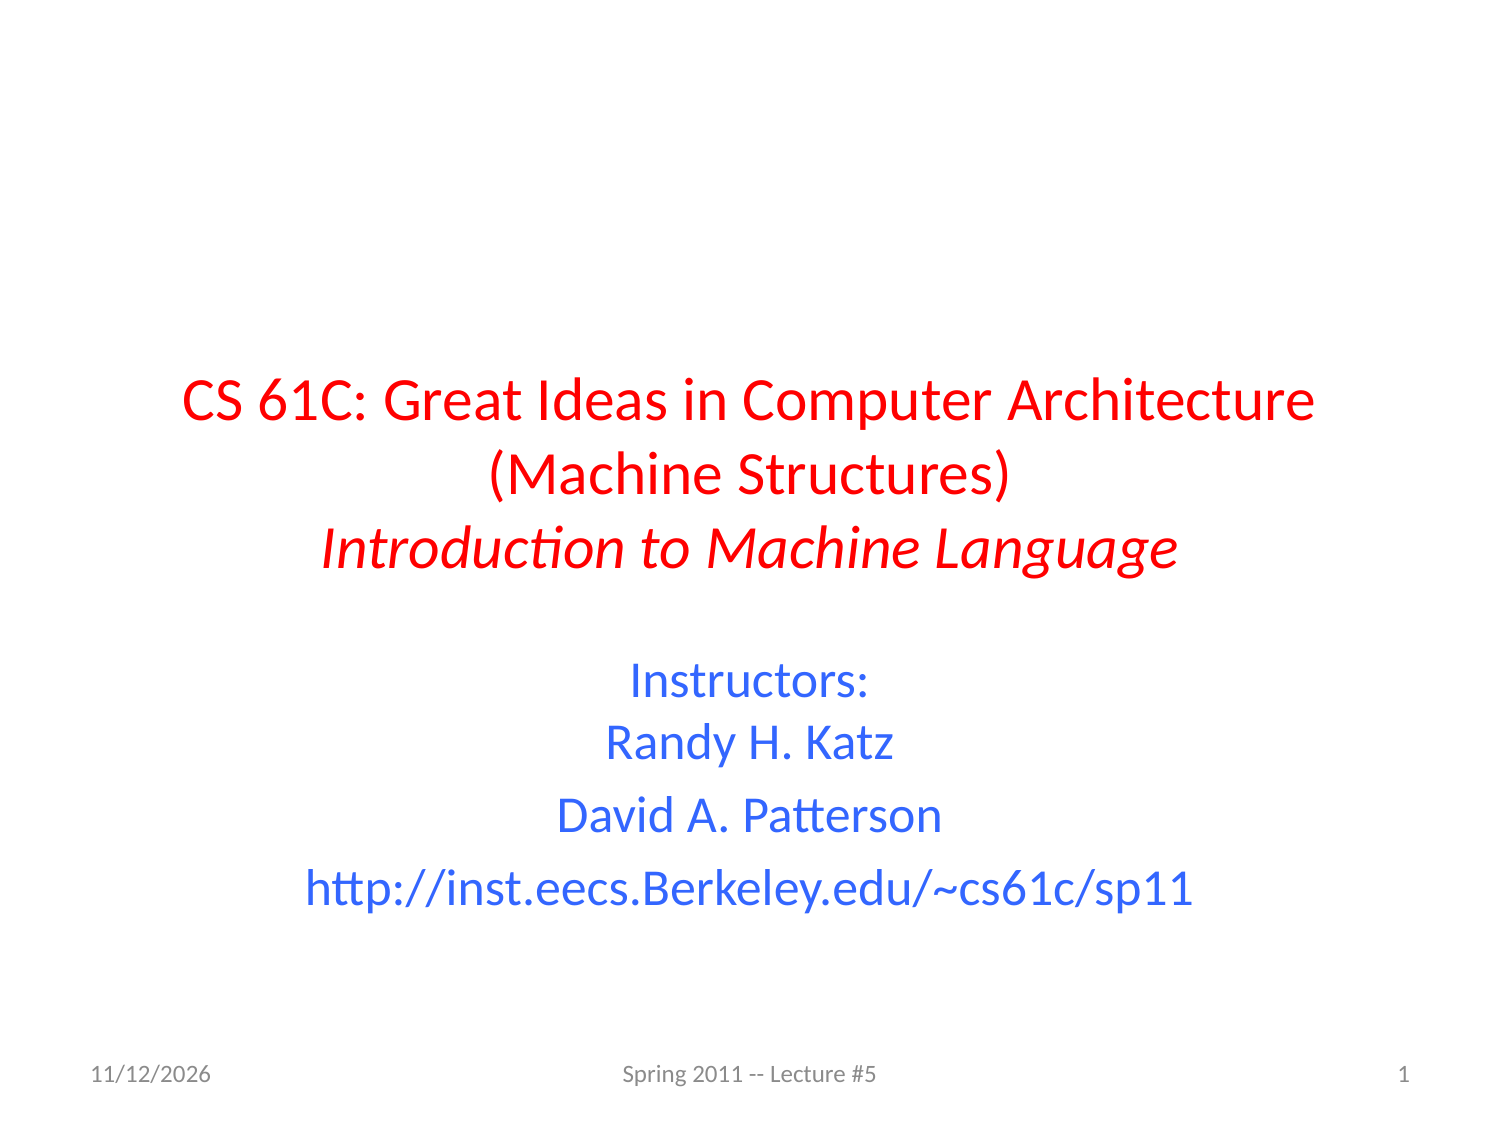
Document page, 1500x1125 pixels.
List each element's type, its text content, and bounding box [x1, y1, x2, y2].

footer Spring 2011 -- Lecture #5 [512, 1042, 988, 1103]
slide_number 1 [1074, 1042, 1425, 1103]
title CS 61C: Great Ideas in Computer Architecture (Machine Structures) Introduction to Machine Language [112, 349, 1388, 591]
subtitle Instructors: Randy H. Katz David A. Patterson http://inst.eecs.Berkeley.edu/~cs61c/sp11 [225, 637, 1275, 925]
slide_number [75, 1042, 425, 1103]
